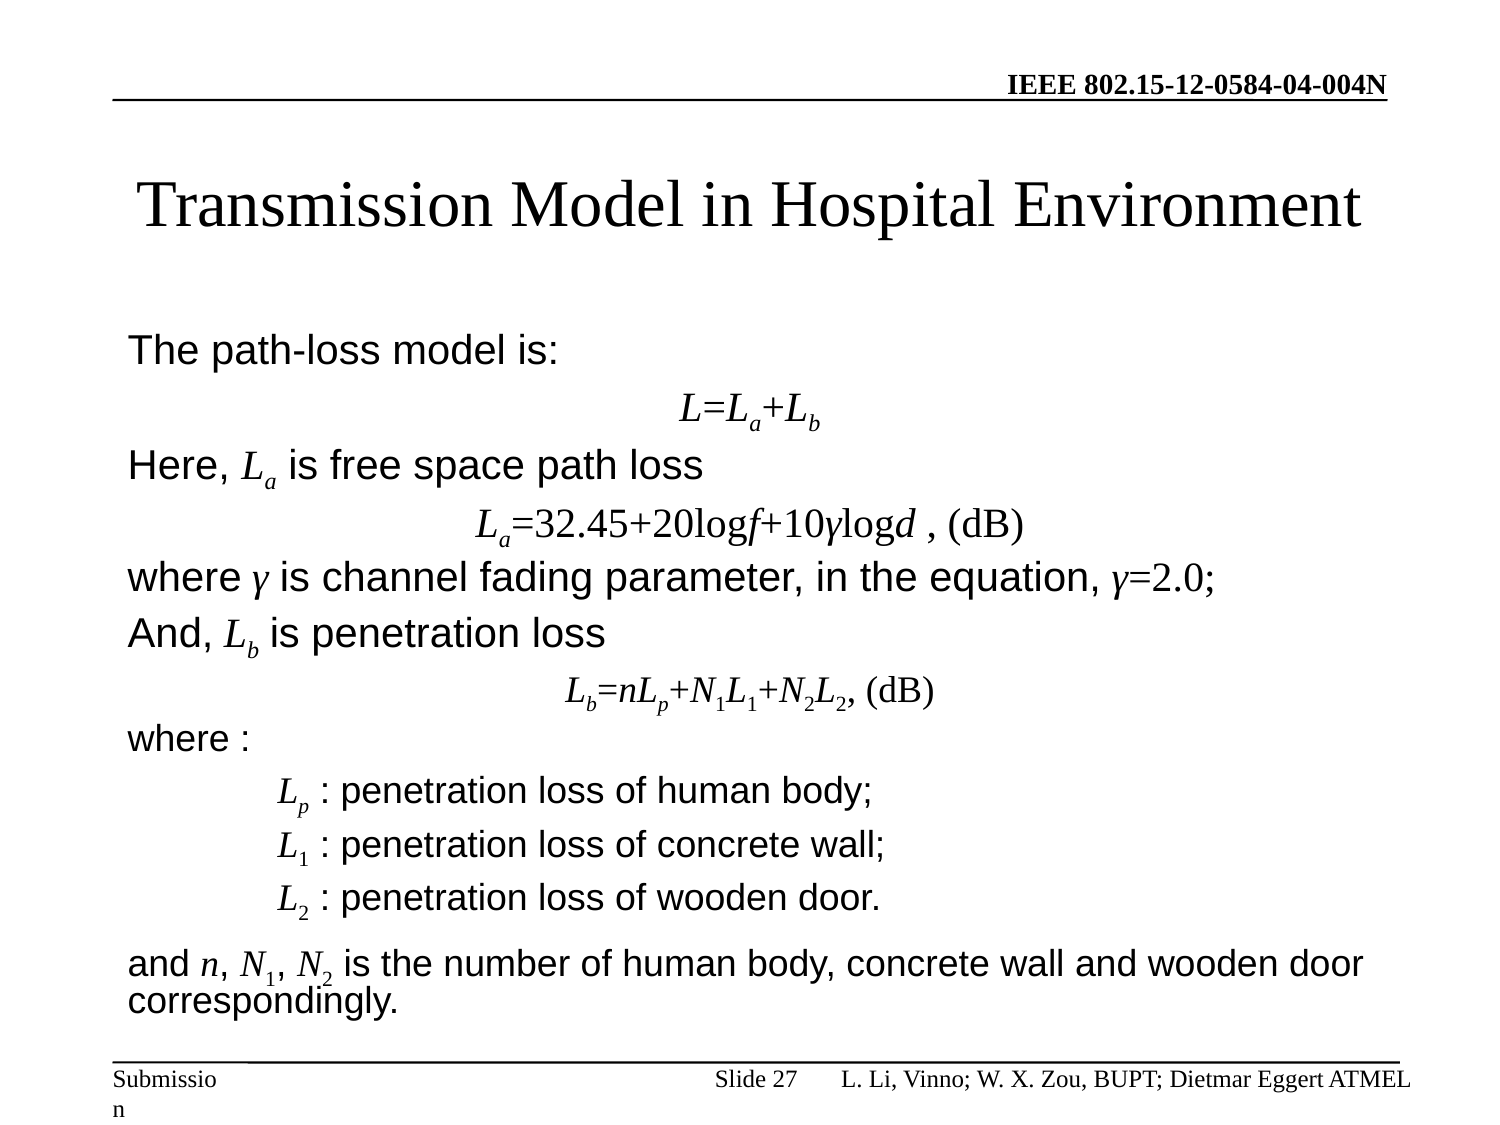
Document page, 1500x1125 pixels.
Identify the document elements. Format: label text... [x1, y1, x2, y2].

slide_number Slide 27 [712, 1061, 800, 1093]
title Transmission Model in Hospital Environment [112, 112, 1388, 288]
footer L. Li, Vinno; W. X. Zou, BUPT; Dietmar Eggert ATMEL [800, 1061, 1413, 1093]
list The path-loss model is: L=La+Lb Here, La is free space path loss La=32.45+20logf+10γlogd , (dB) where γ is channel fading parameter, in the equation, γ=2.0; And, Lb is penetration loss Lb=nLp+N1L1+N2L2, (dB) where : Lp : penetration loss of human body; L1 : penetration loss of concrete wall; L2 : penetration loss of wooden door. and n, N1, N2 is the number of human body, concrete wall and wooden door correspondingly. [112, 324, 1388, 1038]
